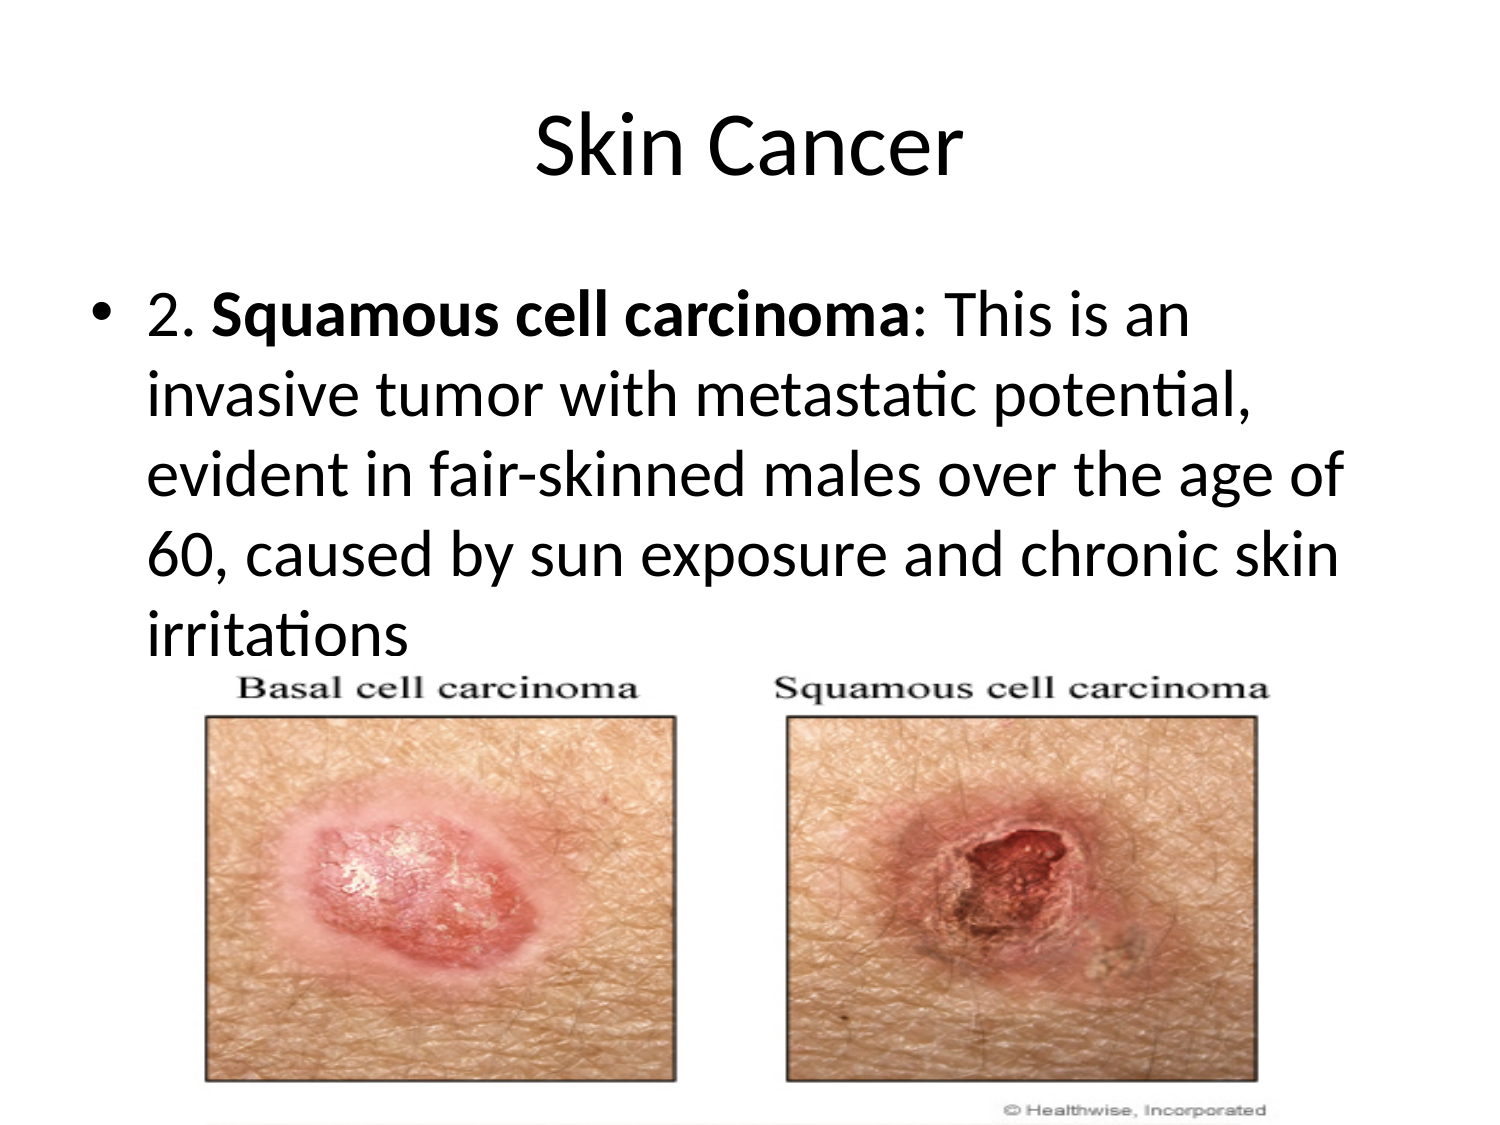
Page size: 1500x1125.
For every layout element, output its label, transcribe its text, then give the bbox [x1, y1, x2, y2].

list 2. Squamous cell carcinoma: This is an invasive tumor with metastatic potential, evident in fair-skinned males over the age of 60, caused by sun exposure and chronic skin irritations [75, 262, 1425, 1005]
picture [174, 655, 1288, 1125]
title Skin Cancer [75, 45, 1425, 233]
